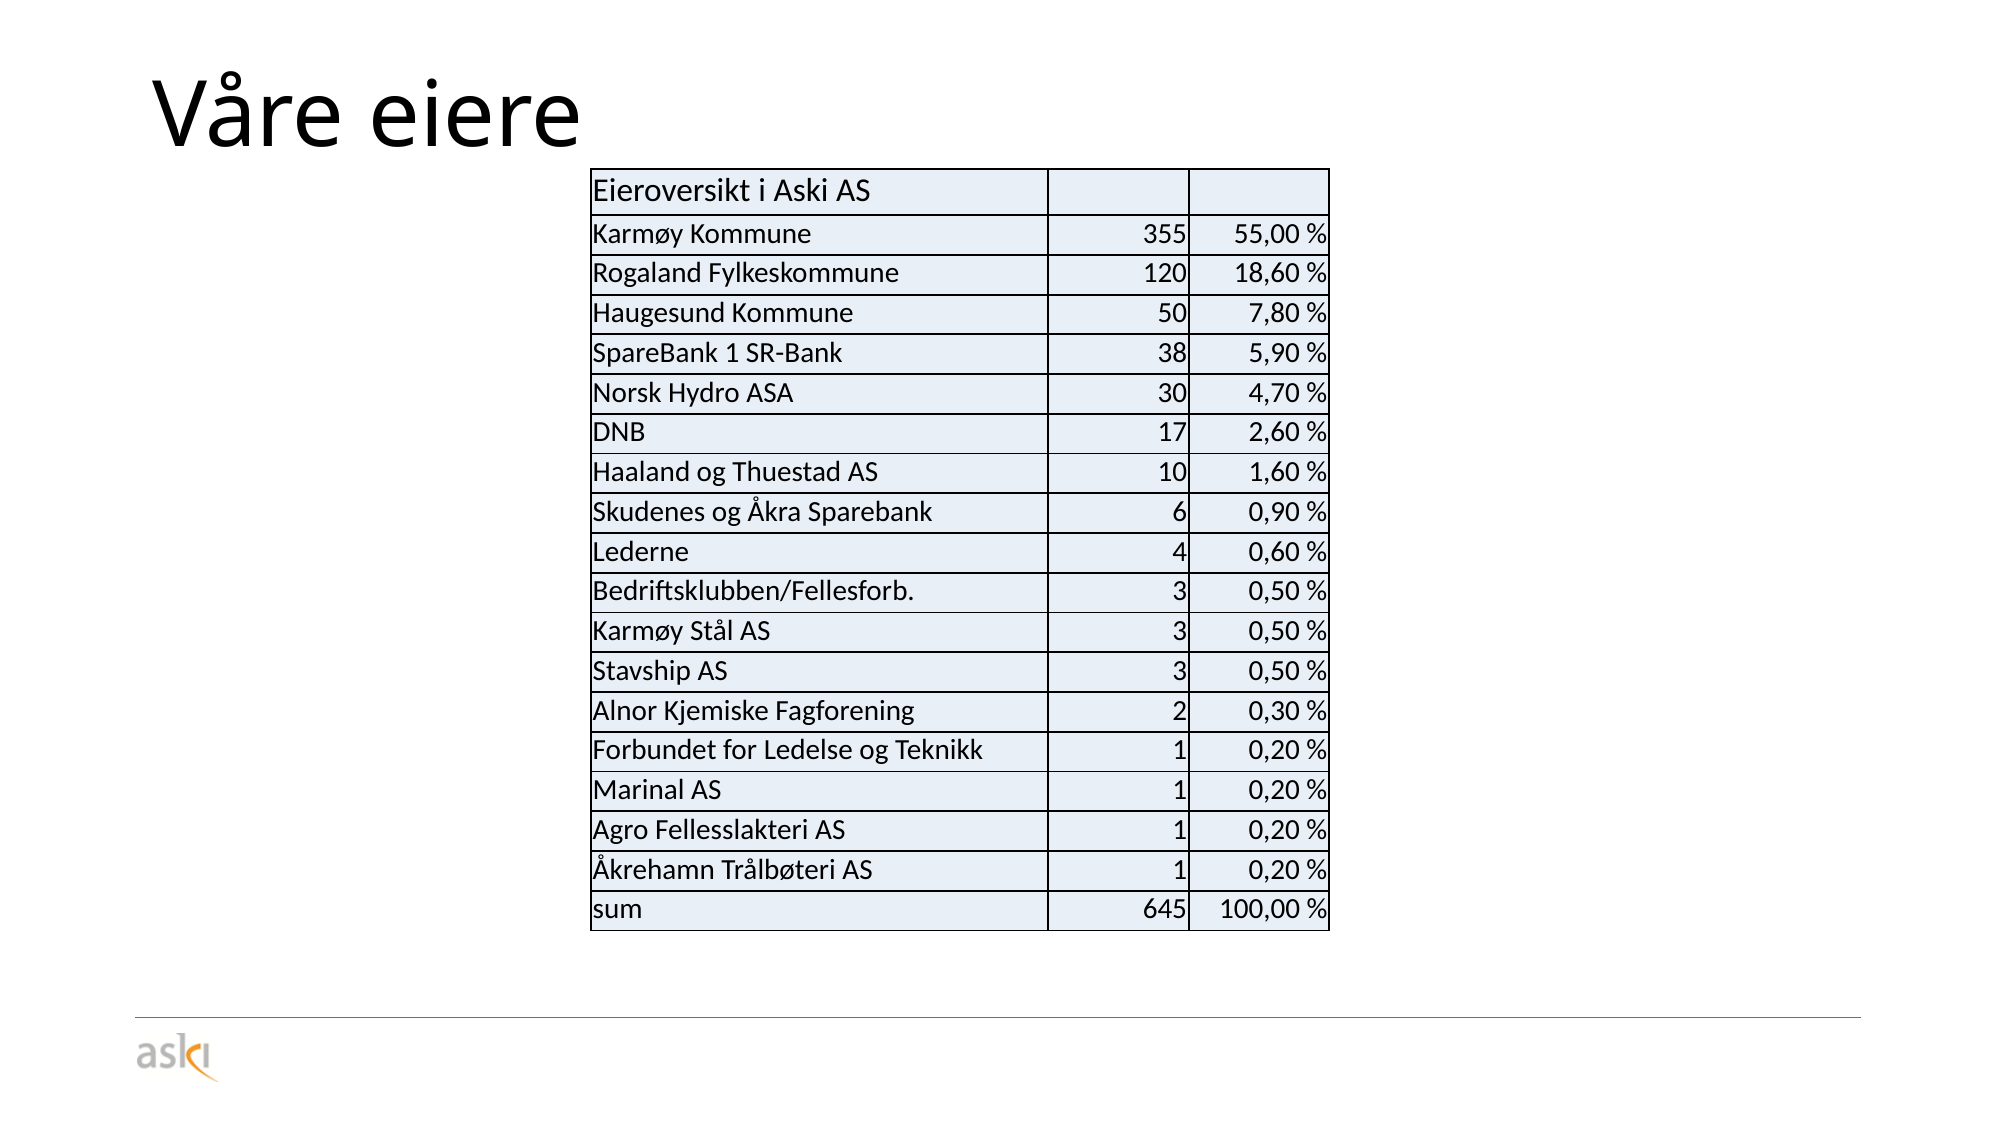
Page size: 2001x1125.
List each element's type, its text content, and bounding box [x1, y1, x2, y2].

table_cell Stavship AS [592, 653, 1047, 691]
table_cell sum [592, 892, 1047, 930]
table_cell 30 [1049, 375, 1188, 413]
table_cell 645 [1049, 892, 1188, 930]
table_cell 3 [1049, 653, 1188, 691]
table_cell 3 [1049, 613, 1188, 651]
table_cell Norsk Hydro ASA [592, 375, 1047, 413]
table_cell 0,50 % [1190, 574, 1328, 612]
table_cell 17 [1049, 415, 1188, 453]
table_cell Karmøy Kommune [592, 216, 1047, 254]
title Våre eiere [137, 59, 1863, 278]
table_cell Haaland og Thuestad AS [592, 454, 1047, 492]
table_cell 6 [1049, 494, 1188, 532]
table_cell 2 [1049, 693, 1188, 731]
table_cell 0,90 % [1190, 494, 1328, 532]
table_cell 0,20 % [1190, 733, 1328, 771]
table_cell 4 [1049, 534, 1188, 572]
table_cell 7,80 % [1190, 296, 1328, 333]
table_header [1190, 170, 1328, 214]
table_cell 120 [1049, 256, 1188, 294]
table_cell 100,00 % [1190, 892, 1328, 930]
table_cell Åkrehamn Trålbøteri AS [592, 852, 1047, 890]
table_cell 2,60 % [1190, 415, 1328, 453]
table_cell 1 [1049, 733, 1188, 771]
table_cell Bedriftsklubben/Fellesforb. [592, 574, 1047, 612]
table_cell 3 [1049, 574, 1188, 612]
table_cell Forbundet for Ledelse og Teknikk [592, 733, 1047, 771]
picture [137, 1033, 218, 1082]
table_cell Marinal AS [592, 772, 1047, 810]
table_cell 38 [1049, 335, 1188, 373]
table_cell Skudenes og Åkra Sparebank [592, 494, 1047, 532]
table_cell 18,60 % [1190, 256, 1328, 294]
table_cell 0,20 % [1190, 812, 1328, 850]
table_cell 1 [1049, 812, 1188, 850]
table_cell 1,60 % [1190, 454, 1328, 492]
table_cell Rogaland Fylkeskommune [592, 256, 1047, 294]
table_header Eieroversikt i Aski AS [592, 170, 1047, 214]
table_cell Agro Fellesslakteri AS [592, 812, 1047, 850]
table_cell 0,50 % [1190, 653, 1328, 691]
table_cell SpareBank 1 SR-Bank [592, 335, 1047, 373]
table_cell 1 [1049, 852, 1188, 890]
table_cell 10 [1049, 454, 1188, 492]
table_cell DNB [592, 415, 1047, 453]
table_cell 55,00 % [1190, 216, 1328, 254]
table_cell 0,20 % [1190, 852, 1328, 890]
table_cell 0,60 % [1190, 534, 1328, 572]
table_cell 0,20 % [1190, 772, 1328, 810]
table_cell 1 [1049, 772, 1188, 810]
table_cell Haugesund Kommune [592, 296, 1047, 333]
table_cell Alnor Kjemiske Fagforening [592, 693, 1047, 731]
table_cell 355 [1049, 216, 1188, 254]
table_cell 0,50 % [1190, 613, 1328, 651]
table_cell Lederne [592, 534, 1047, 572]
table_cell Karmøy Stål AS [592, 613, 1047, 651]
table_cell 4,70 % [1190, 375, 1328, 413]
table_cell 0,30 % [1190, 693, 1328, 731]
table_cell 5,90 % [1190, 335, 1328, 373]
table_cell 50 [1049, 296, 1188, 333]
table_header [1049, 170, 1188, 214]
